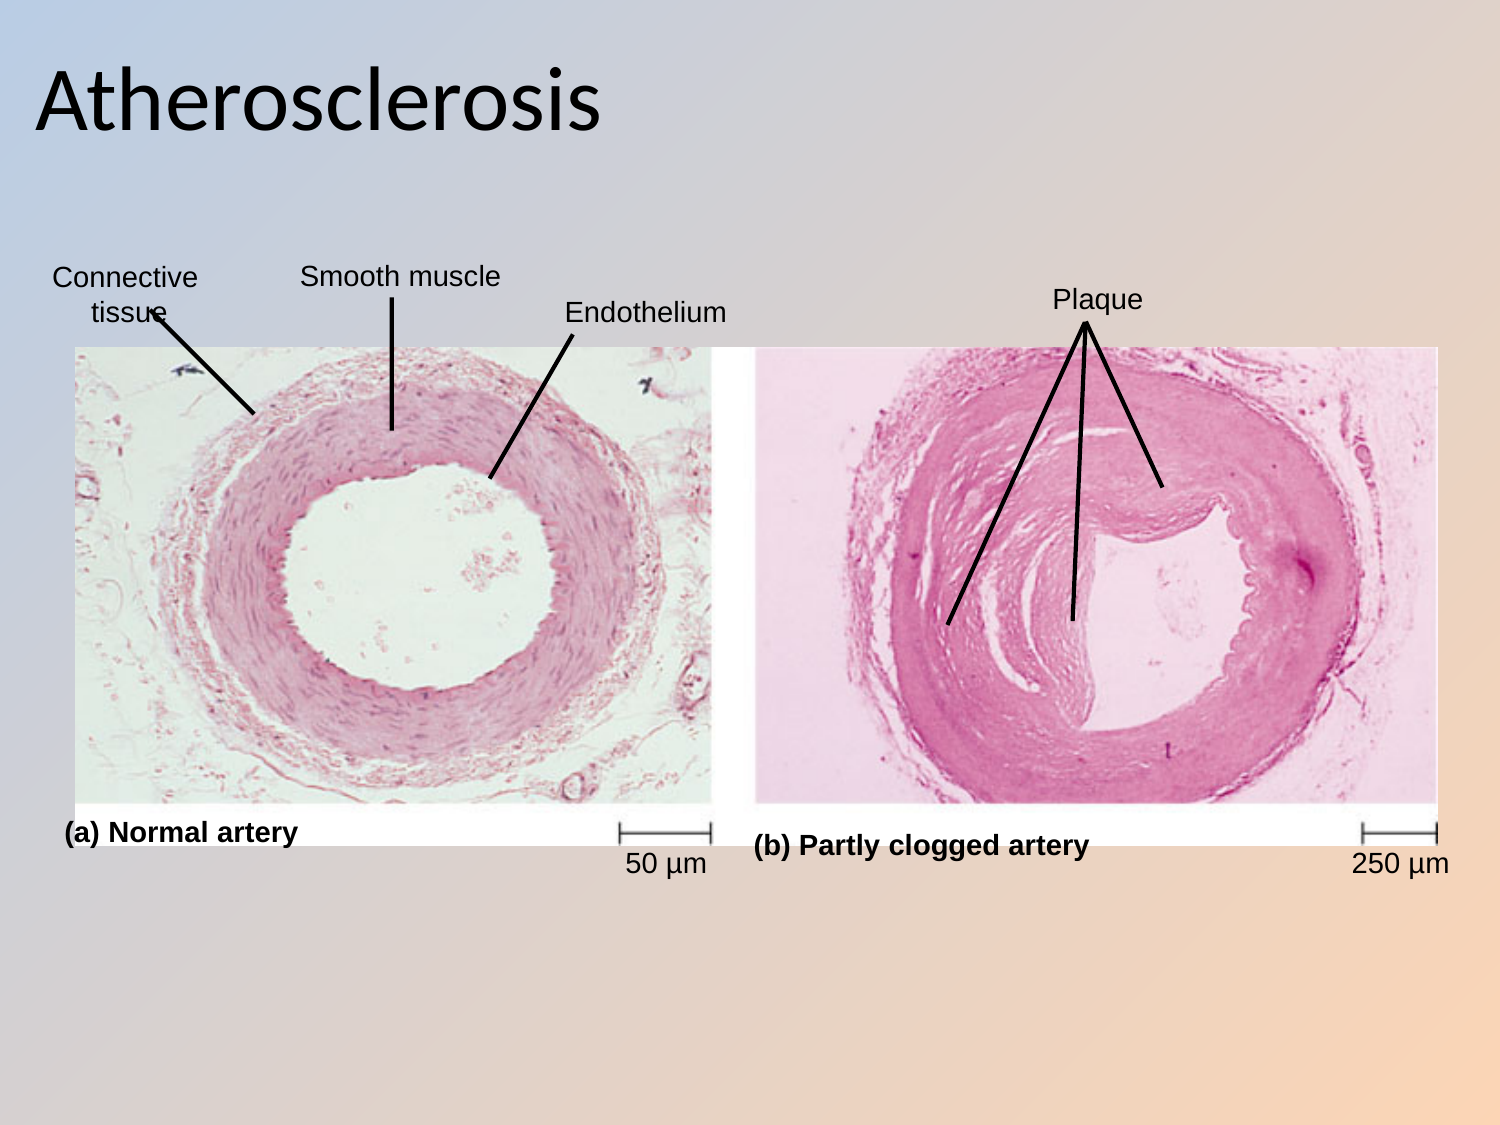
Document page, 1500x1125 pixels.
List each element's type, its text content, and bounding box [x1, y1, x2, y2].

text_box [37, 249, 1465, 888]
title Atherosclerosis [0, 0, 1351, 188]
